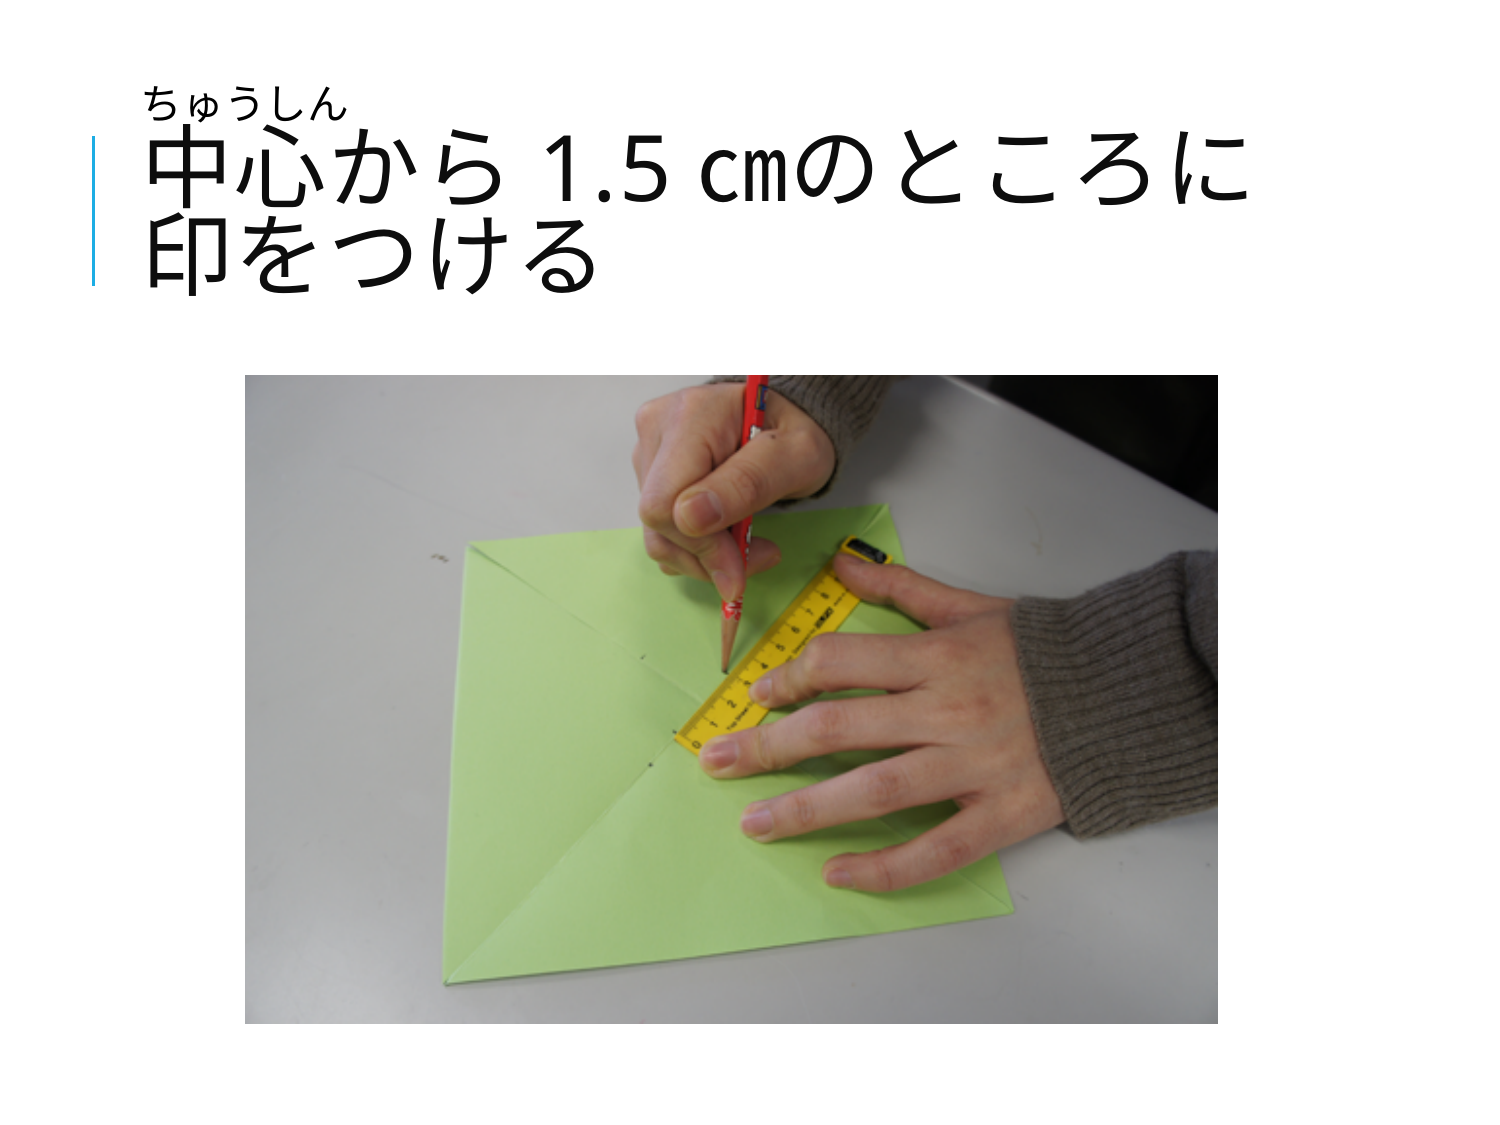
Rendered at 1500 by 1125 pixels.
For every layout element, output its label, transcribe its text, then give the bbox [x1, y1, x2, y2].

picture [244, 375, 1219, 1024]
text_box ちゅうしん [125, 70, 375, 136]
title 中心から1.5㎝のところに印をつける [126, 96, 1322, 342]
